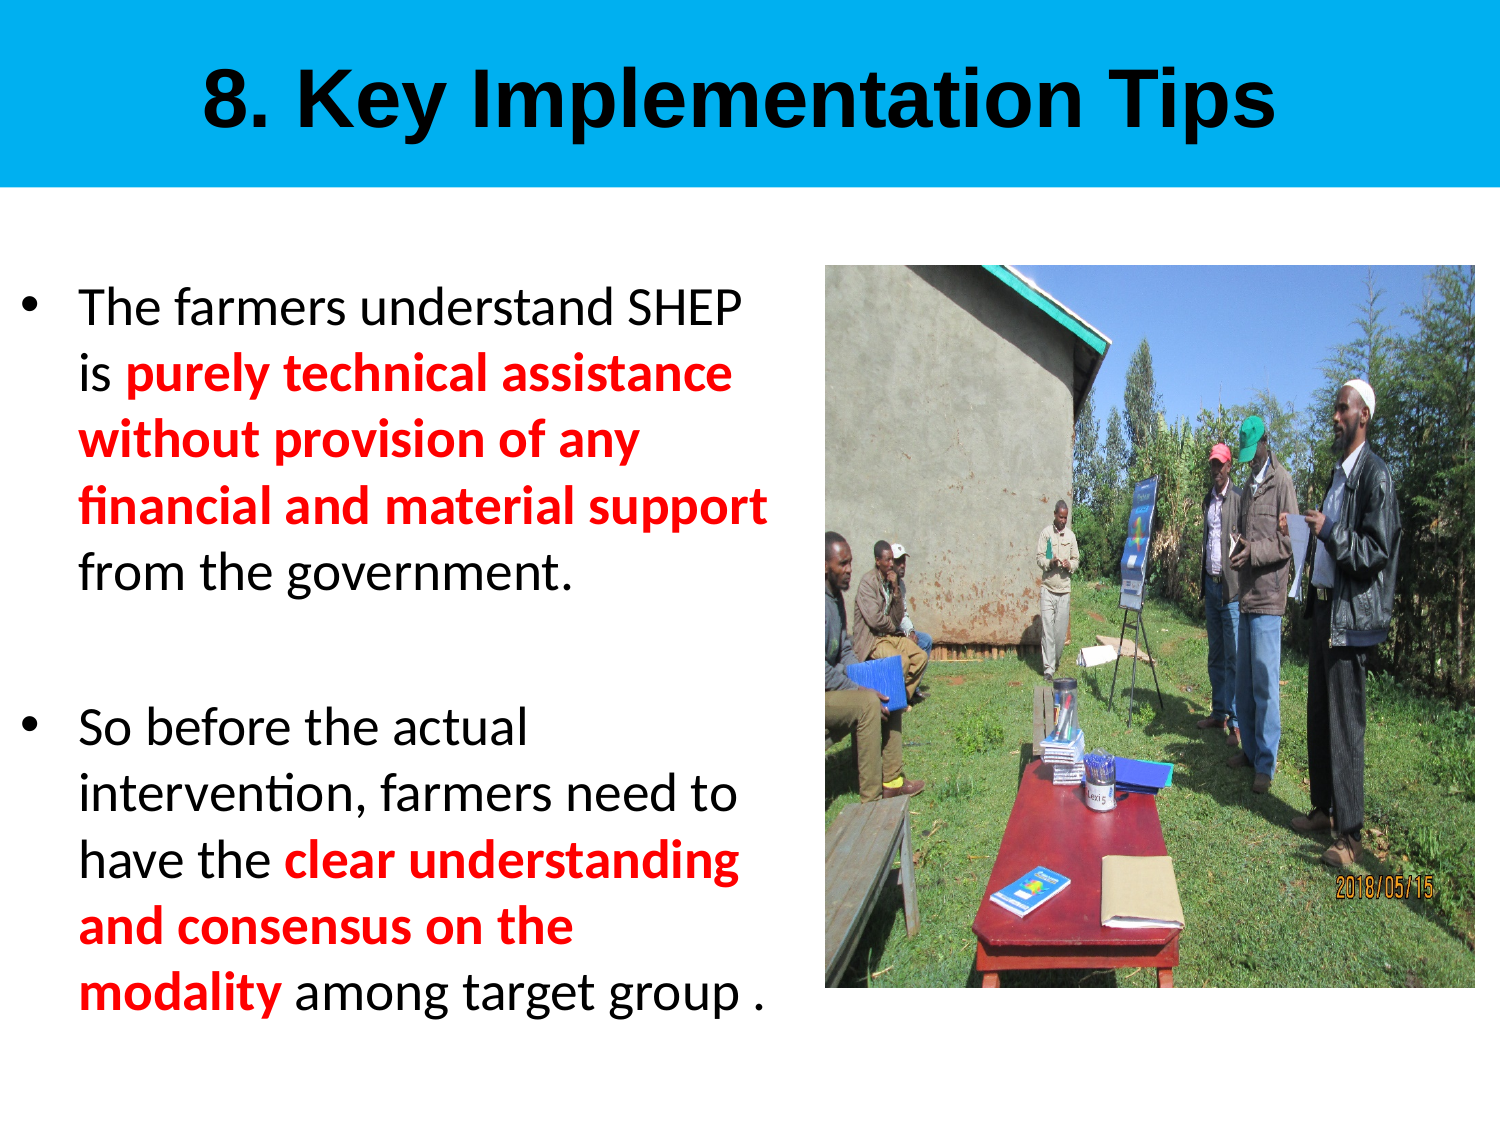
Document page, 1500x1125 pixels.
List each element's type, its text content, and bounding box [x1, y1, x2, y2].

list The farmers understand SHEP is purely technical assistance without provision of any financial and material support from the government. So before the actual intervention, farmers need to have the clear understanding and consensus on the modality among target group . [5, 262, 800, 1038]
picture [824, 265, 1476, 988]
title 8. Key Implementation Tips [0, 0, 1500, 188]
